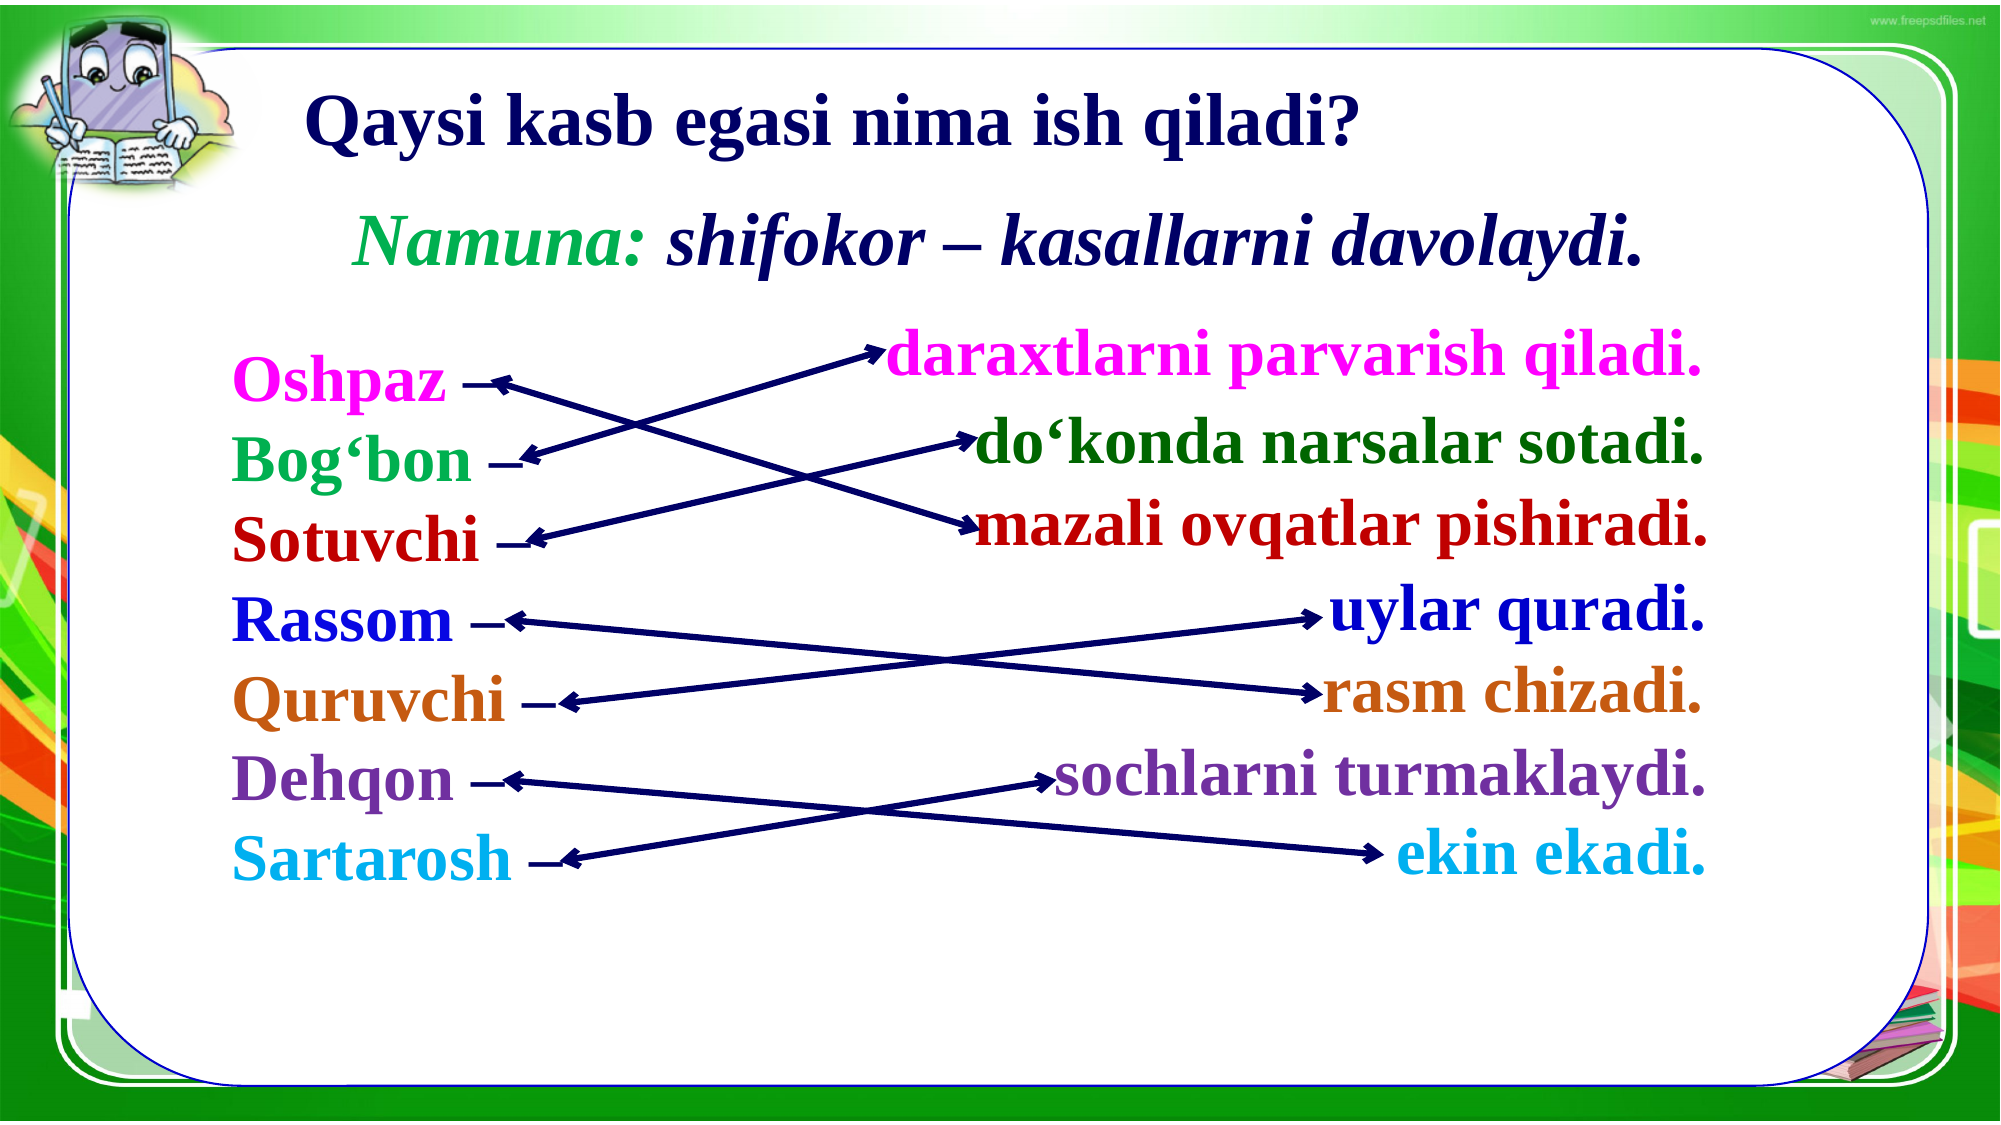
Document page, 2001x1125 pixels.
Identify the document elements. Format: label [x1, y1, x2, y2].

text_box [559, 779, 1057, 862]
text_box [524, 437, 979, 542]
text_box [518, 349, 887, 460]
text_box [490, 380, 524, 531]
picture [0, 0, 2000, 1121]
text_box [504, 619, 557, 695]
text_box [1057, 779, 1385, 855]
text_box [557, 617, 1324, 705]
text_box [887, 380, 981, 531]
text_box [501, 779, 559, 855]
